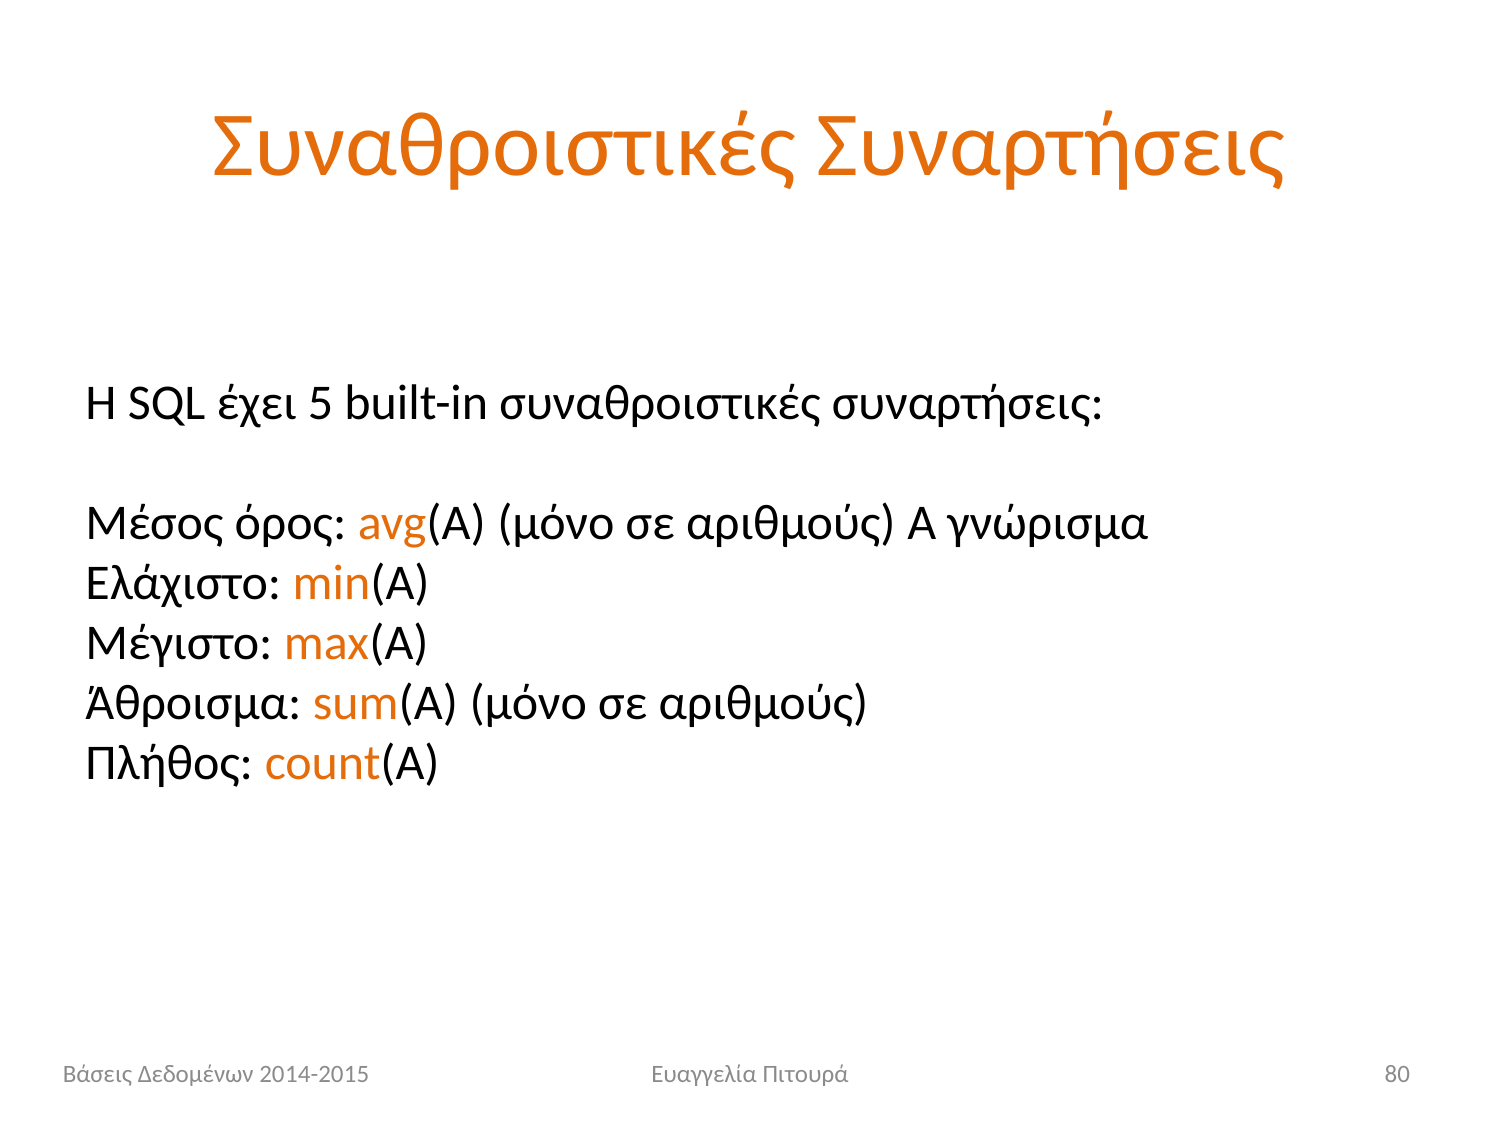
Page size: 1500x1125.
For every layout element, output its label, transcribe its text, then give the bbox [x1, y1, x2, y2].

text_box Η SQL έχει 5 built-in συναθροιστικές συναρτήσεις: Μέσος όρος: avg(A) (μόνο σε αριθμούς) A γνώρισμα Ελάχιστο: min(A) Μέγιστο: max(A) Άθροισμα: sum(A) (μόνο σε αριθμούς) Πλήθος: count(A) [70, 362, 1409, 798]
footer Ευαγγελία Πιτουρά [512, 1042, 988, 1103]
text_box Βάσεις Δεδομένων 2014-2015 [47, 1038, 398, 1106]
slide_number 80 [1074, 1042, 1425, 1103]
title Συναθροιστικές Συναρτήσεις [75, 45, 1425, 233]
